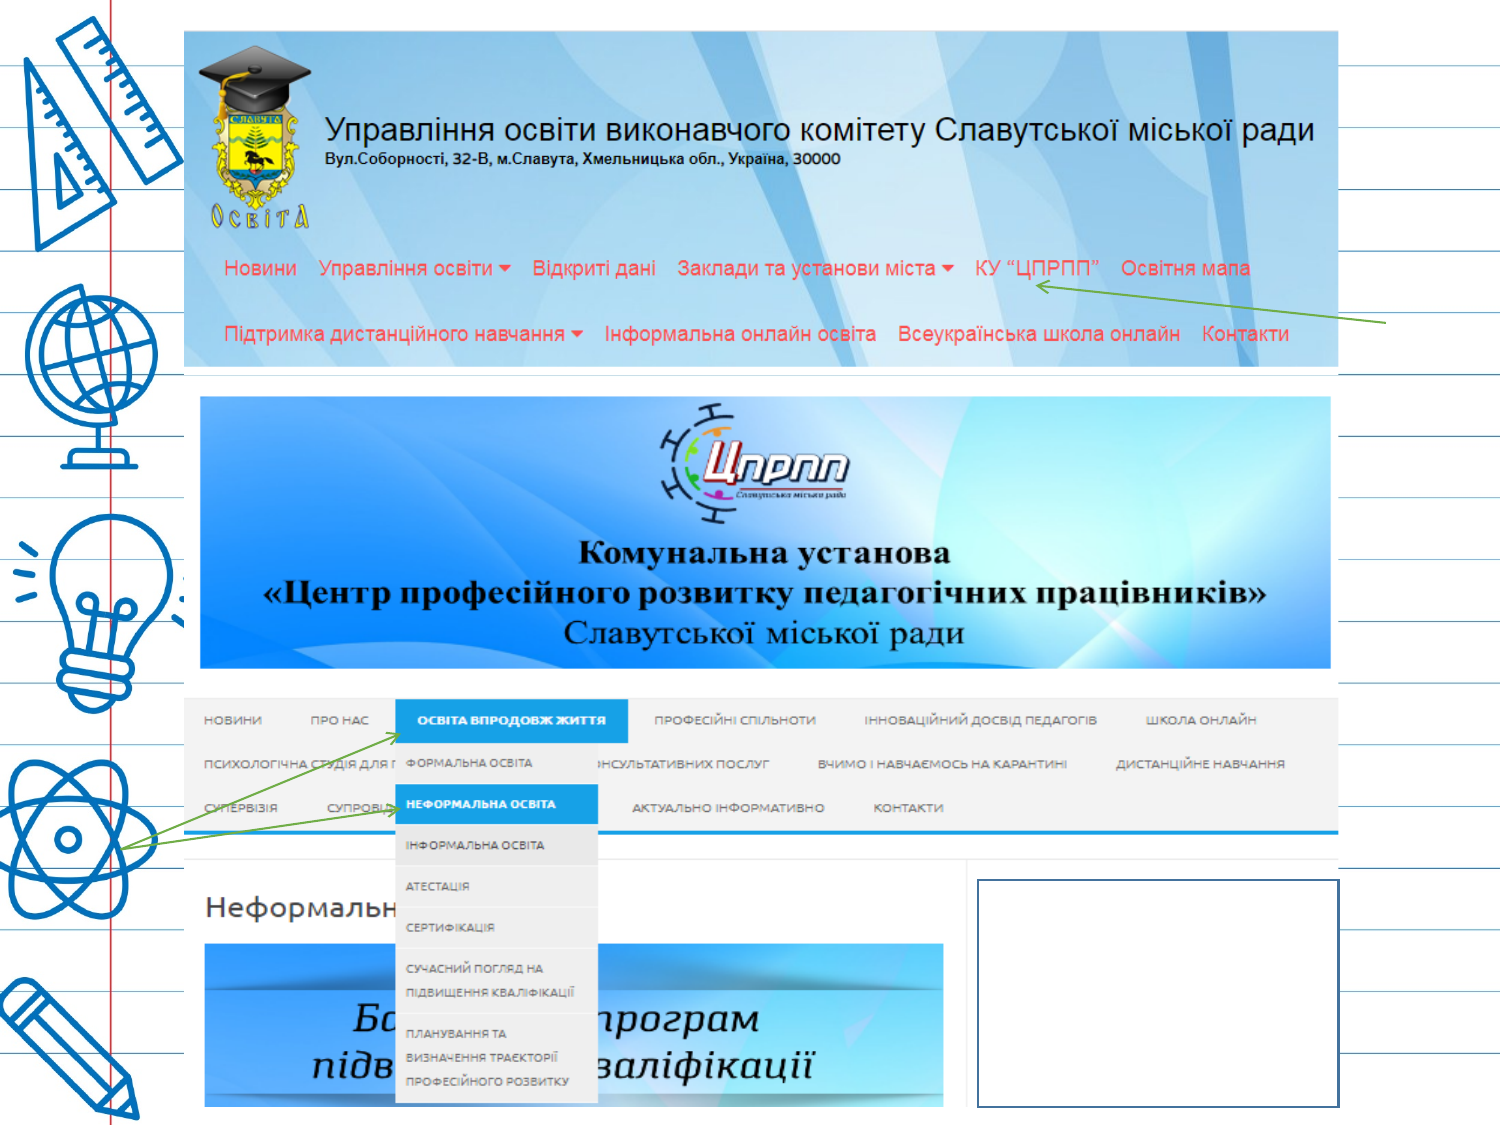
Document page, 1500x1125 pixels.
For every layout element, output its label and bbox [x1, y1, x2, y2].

text_box [120, 733, 402, 808]
picture [0, 0, 1500, 1125]
text_box [120, 808, 402, 850]
text_box [1035, 285, 1386, 323]
